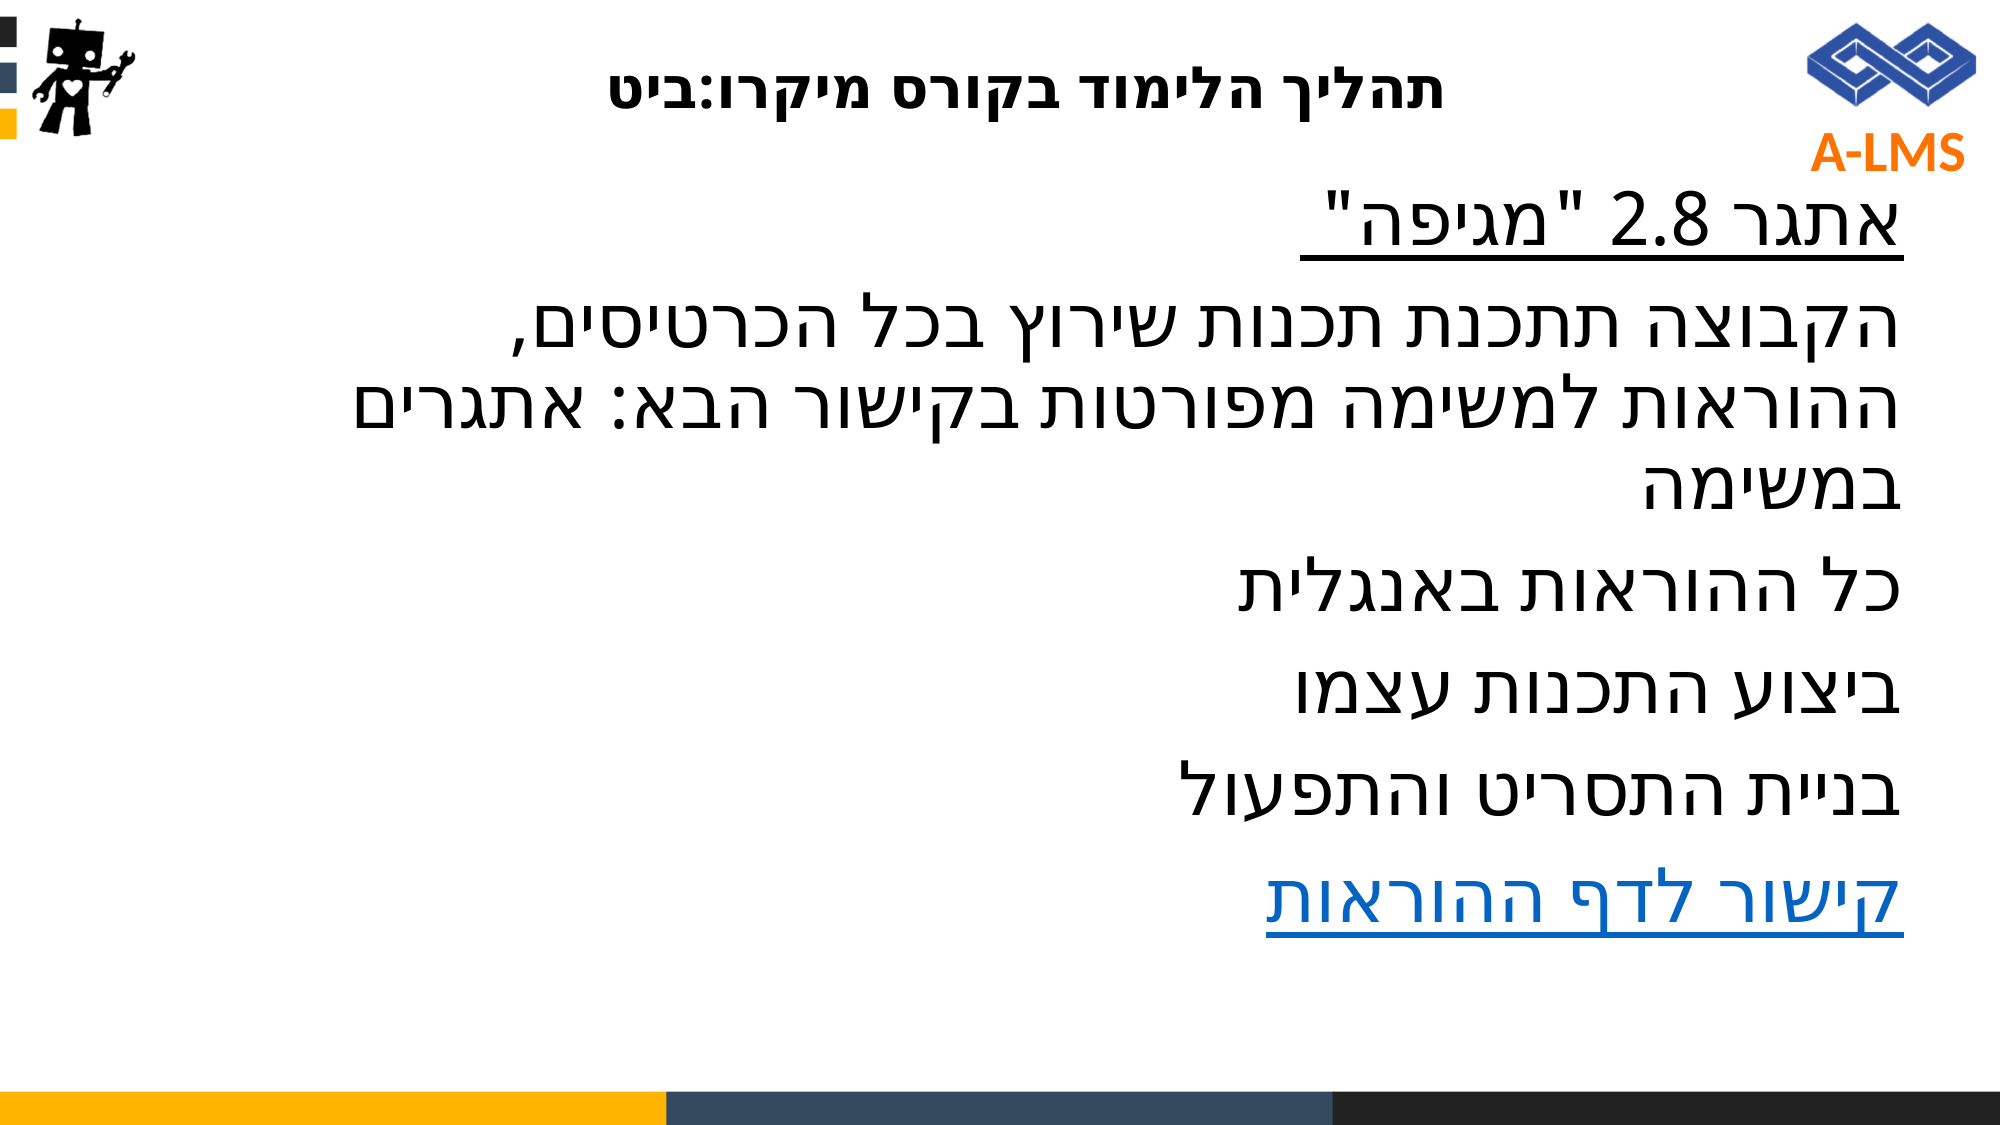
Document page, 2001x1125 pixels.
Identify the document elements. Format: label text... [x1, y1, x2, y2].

picture [26, 16, 136, 139]
text_box הקבוצה תתכנת תכנות שירוץ בכל הכרטיסים, ההוראות למשימה מפורטות בקישור הבא: אתגרים במשימה כל ההוראות באנגלית ביצוע התכנות עצמו בניית התסריט והתפעול [223, 275, 1919, 844]
picture [1783, 0, 1994, 128]
text_box A-LMS [1748, 105, 2000, 191]
text_box תהליך הלימוד בקורס מיקרו:ביט [590, 42, 1463, 128]
text_box [0, 1091, 665, 1125]
text_box [0, 16, 18, 48]
text_box [0, 62, 18, 94]
text_box [665, 1091, 1332, 1125]
text_box אתגר 2.8 "מגיפה" [223, 172, 1919, 275]
text_box קישור לדף ההוראות [63, 844, 1919, 955]
text_box [0, 108, 18, 140]
text_box [1332, 1091, 2000, 1125]
